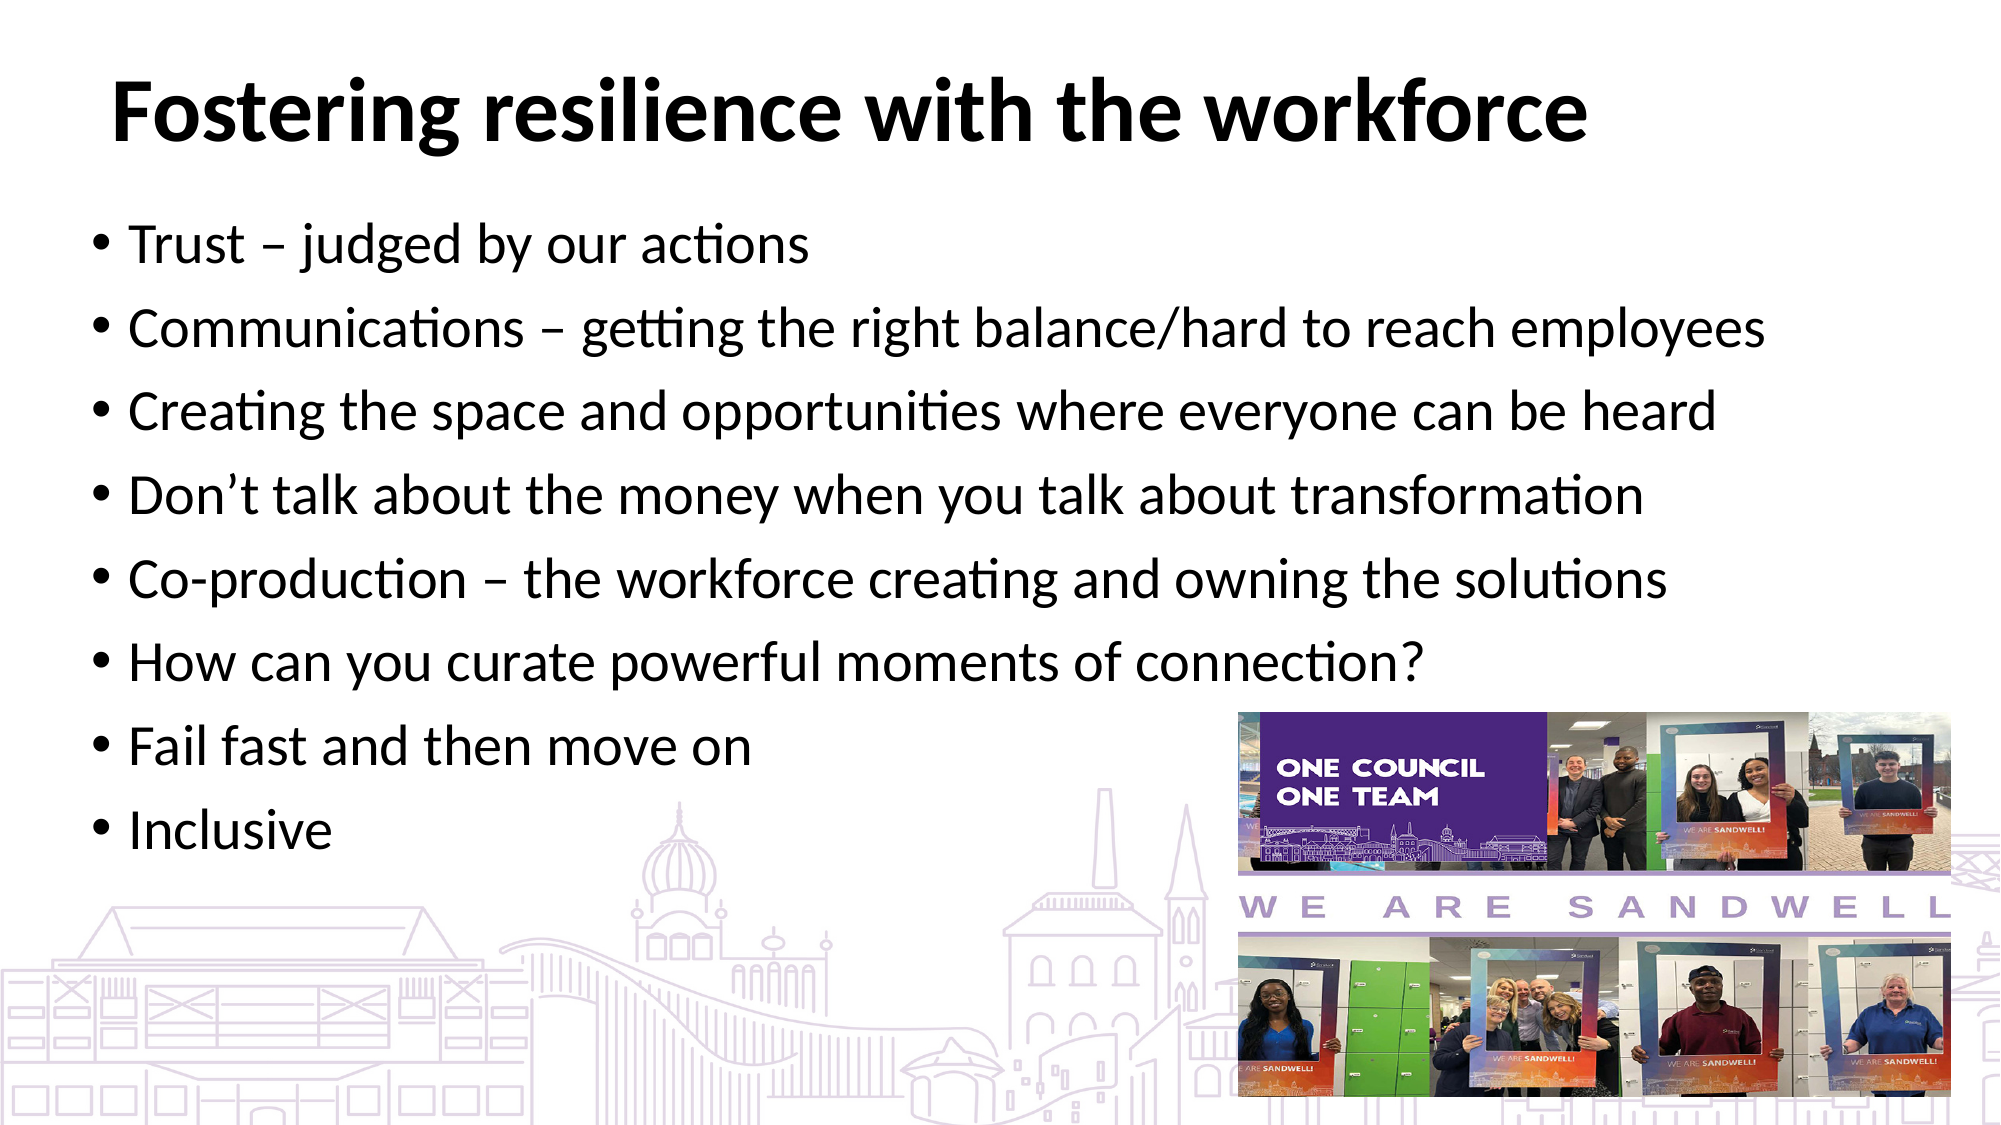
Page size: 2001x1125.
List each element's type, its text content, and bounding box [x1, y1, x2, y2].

list Trust – judged by our actions Communications – getting the right balance/hard to reach employees Creating the space and opportunities where everyone can be heard Don’t talk about the money when you talk about transformation Co-production – the workforce creating and owning the solutions How can you curate powerful moments of connection? Fail fast and then move on Inclusive [76, 205, 1924, 788]
title Fostering resilience with the workforce [96, 3, 1822, 205]
picture [0, 712, 2000, 1125]
